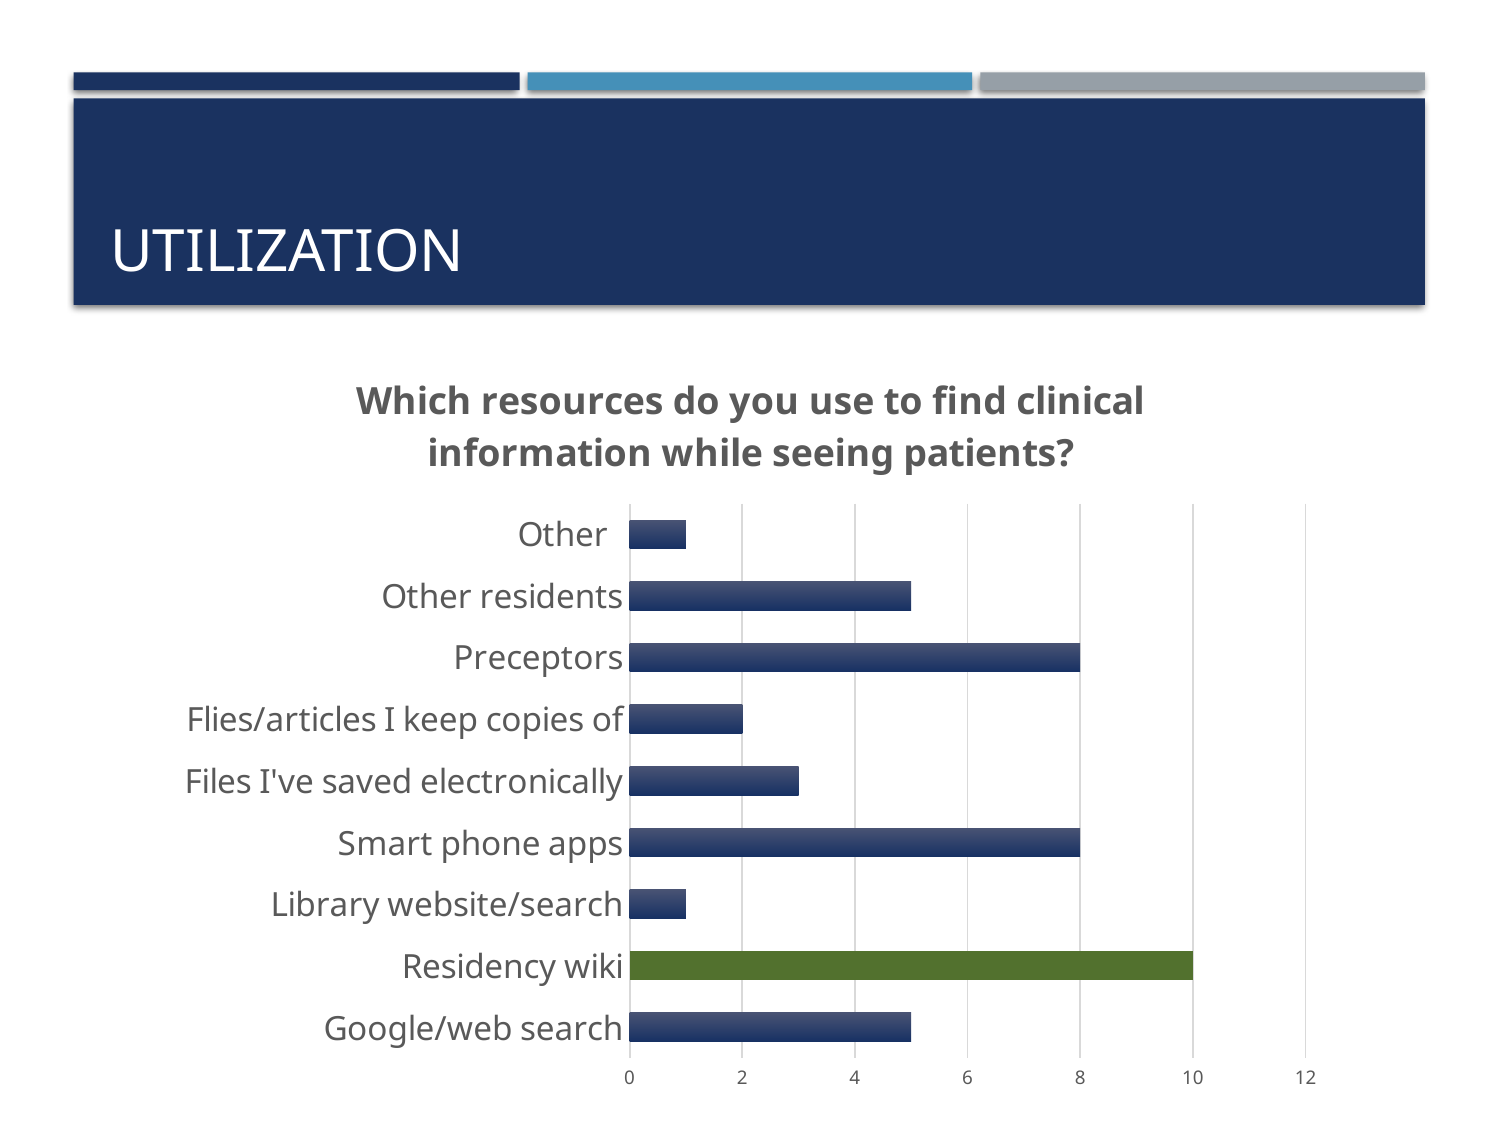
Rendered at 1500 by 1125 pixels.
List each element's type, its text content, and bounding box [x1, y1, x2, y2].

chart [160, 338, 1341, 1107]
title Utilization [95, 112, 1406, 291]
